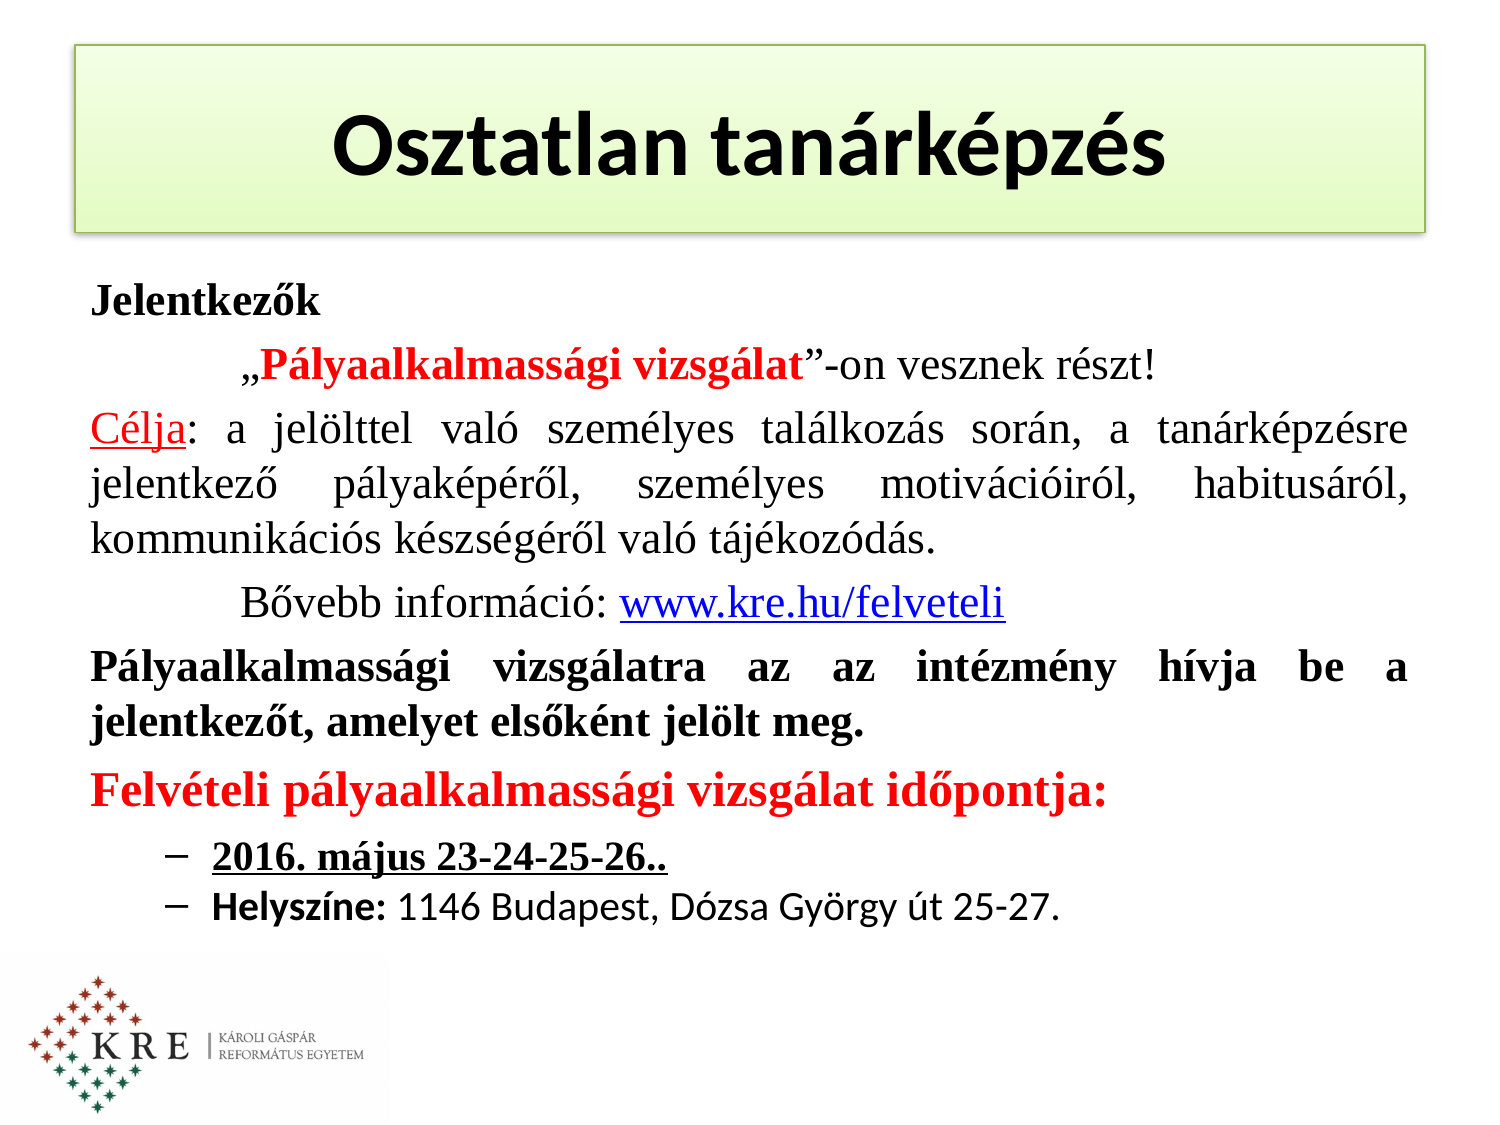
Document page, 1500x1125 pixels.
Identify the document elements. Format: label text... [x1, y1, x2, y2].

list Jelentkezők „Pályaalkalmassági vizsgálat”-on vesznek részt! Célja: a jelölttel való személyes találkozás során, a tanárképzésre jelentkező pályaképéről, személyes motivációiról, habitusáról, kommunikációs készségéről való tájékozódás. Bővebb információ: www.kre.hu/felveteli Pályaalkalmassági vizsgálatra az az intézmény hívja be a jelentkezőt, amelyet elsőként jelölt meg. Felvételi pályaalkalmassági vizsgálat időpontja: 2016. május 23-24-25-26.. Helyszíne: 1146 Budapest, Dózsa György út 25-27. [75, 262, 1425, 1005]
picture [0, 952, 391, 1125]
title Osztatlan tanárképzés [74, 44, 1426, 233]
